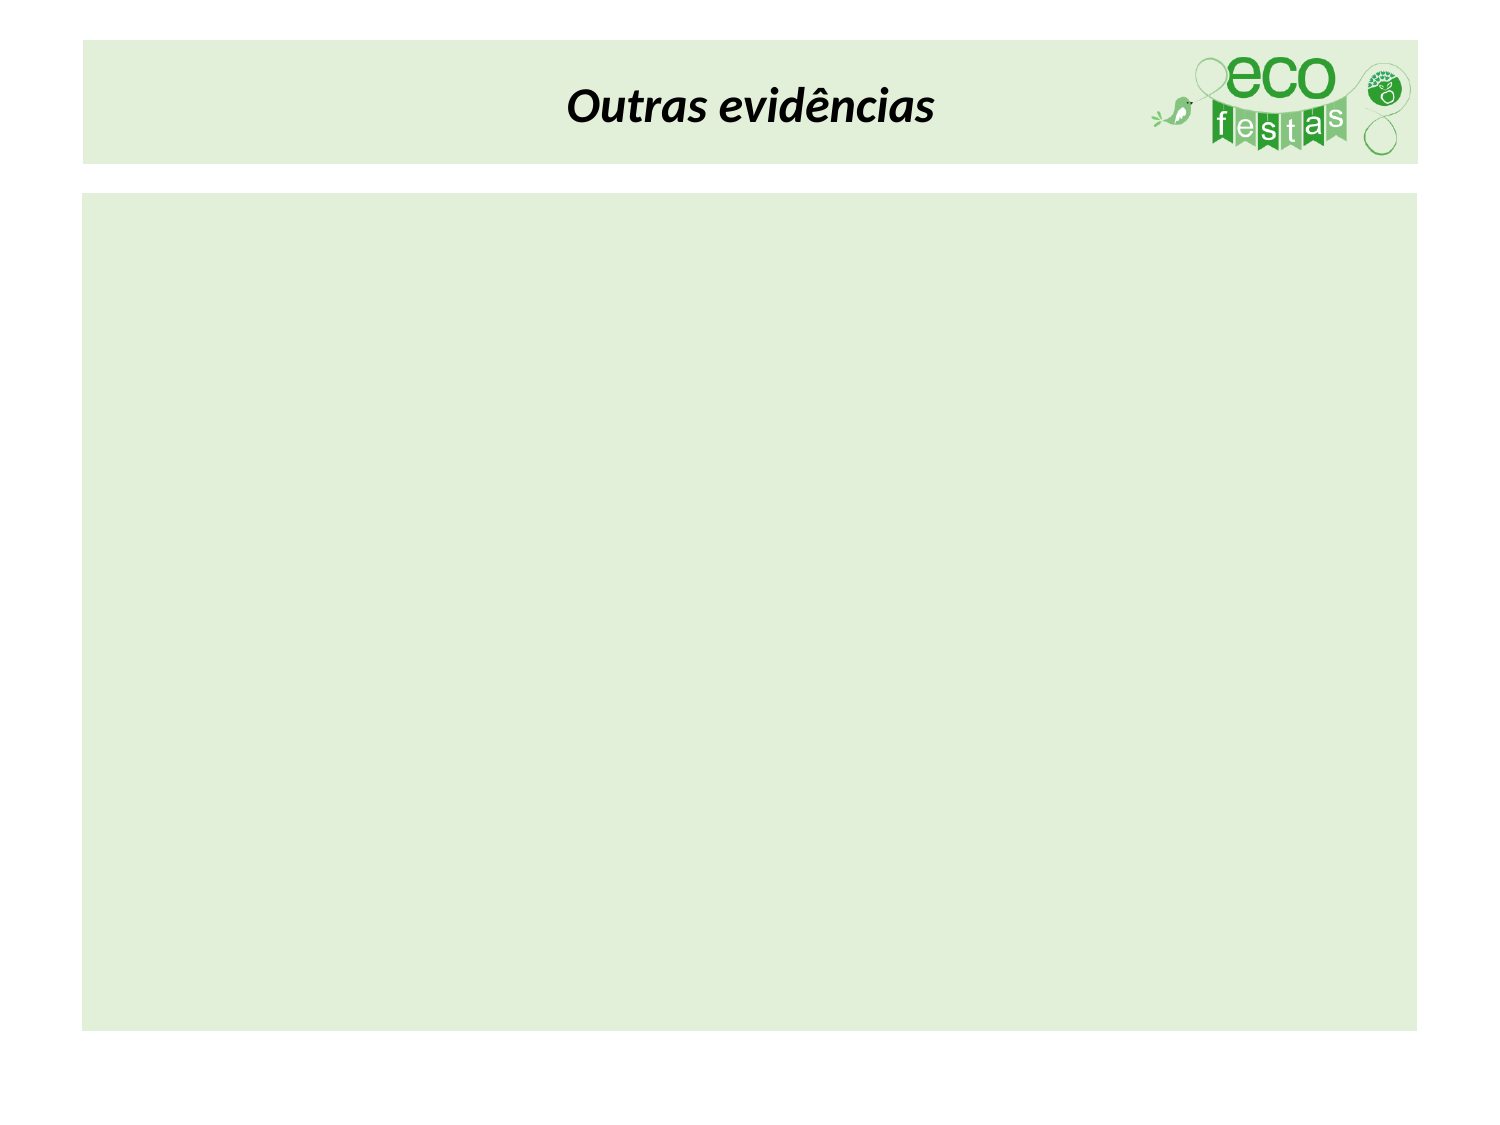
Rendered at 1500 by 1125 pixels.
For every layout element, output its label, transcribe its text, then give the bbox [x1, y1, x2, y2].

text_box Outras evidências [81, 38, 1141, 166]
picture [1141, 17, 1420, 193]
text_box [80, 191, 1419, 1033]
